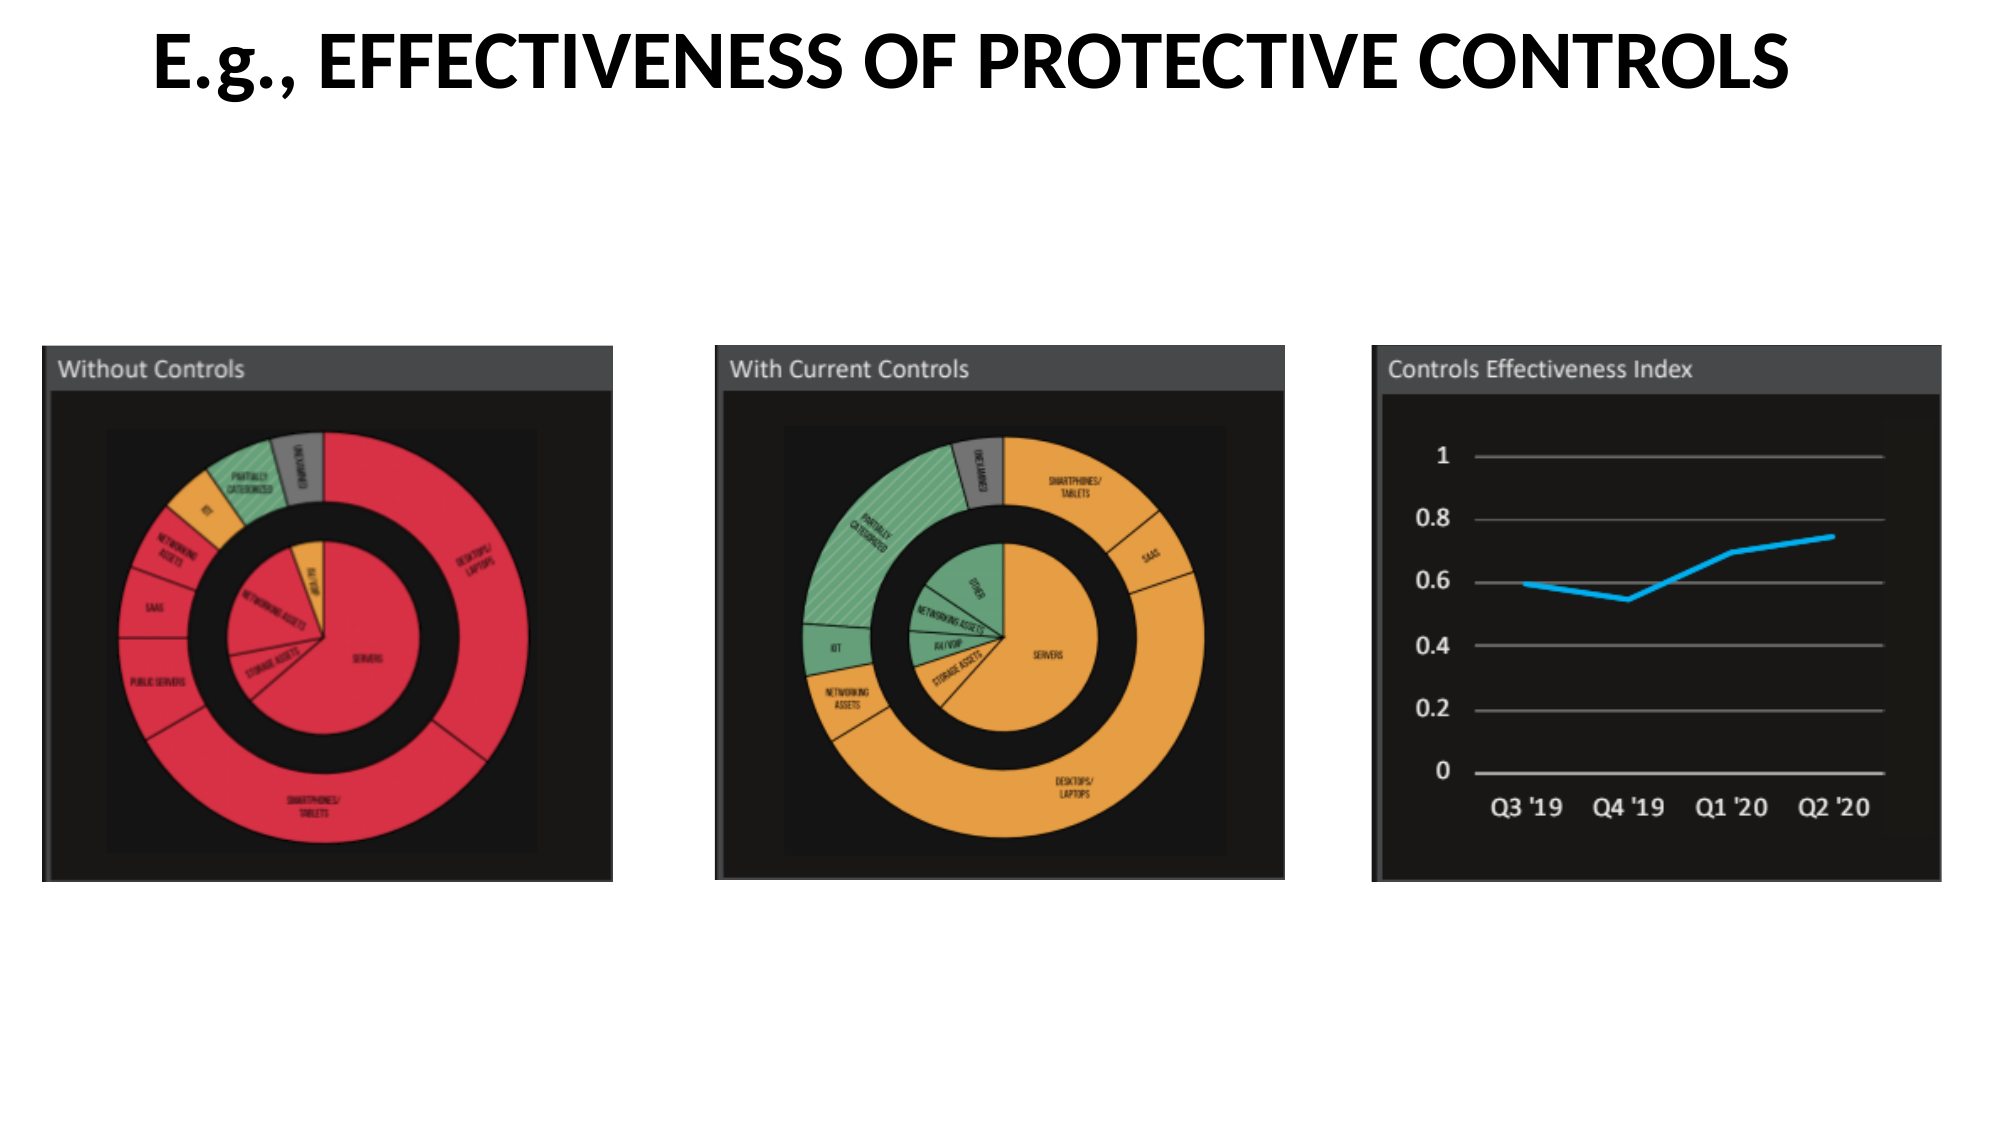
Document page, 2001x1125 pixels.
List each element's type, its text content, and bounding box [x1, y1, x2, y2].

picture [714, 344, 1285, 880]
title E.g., EFFECTIVENESS OF PROTECTIVE CONTROLS [137, 0, 1863, 124]
picture [1371, 344, 1942, 882]
picture [42, 344, 613, 882]
